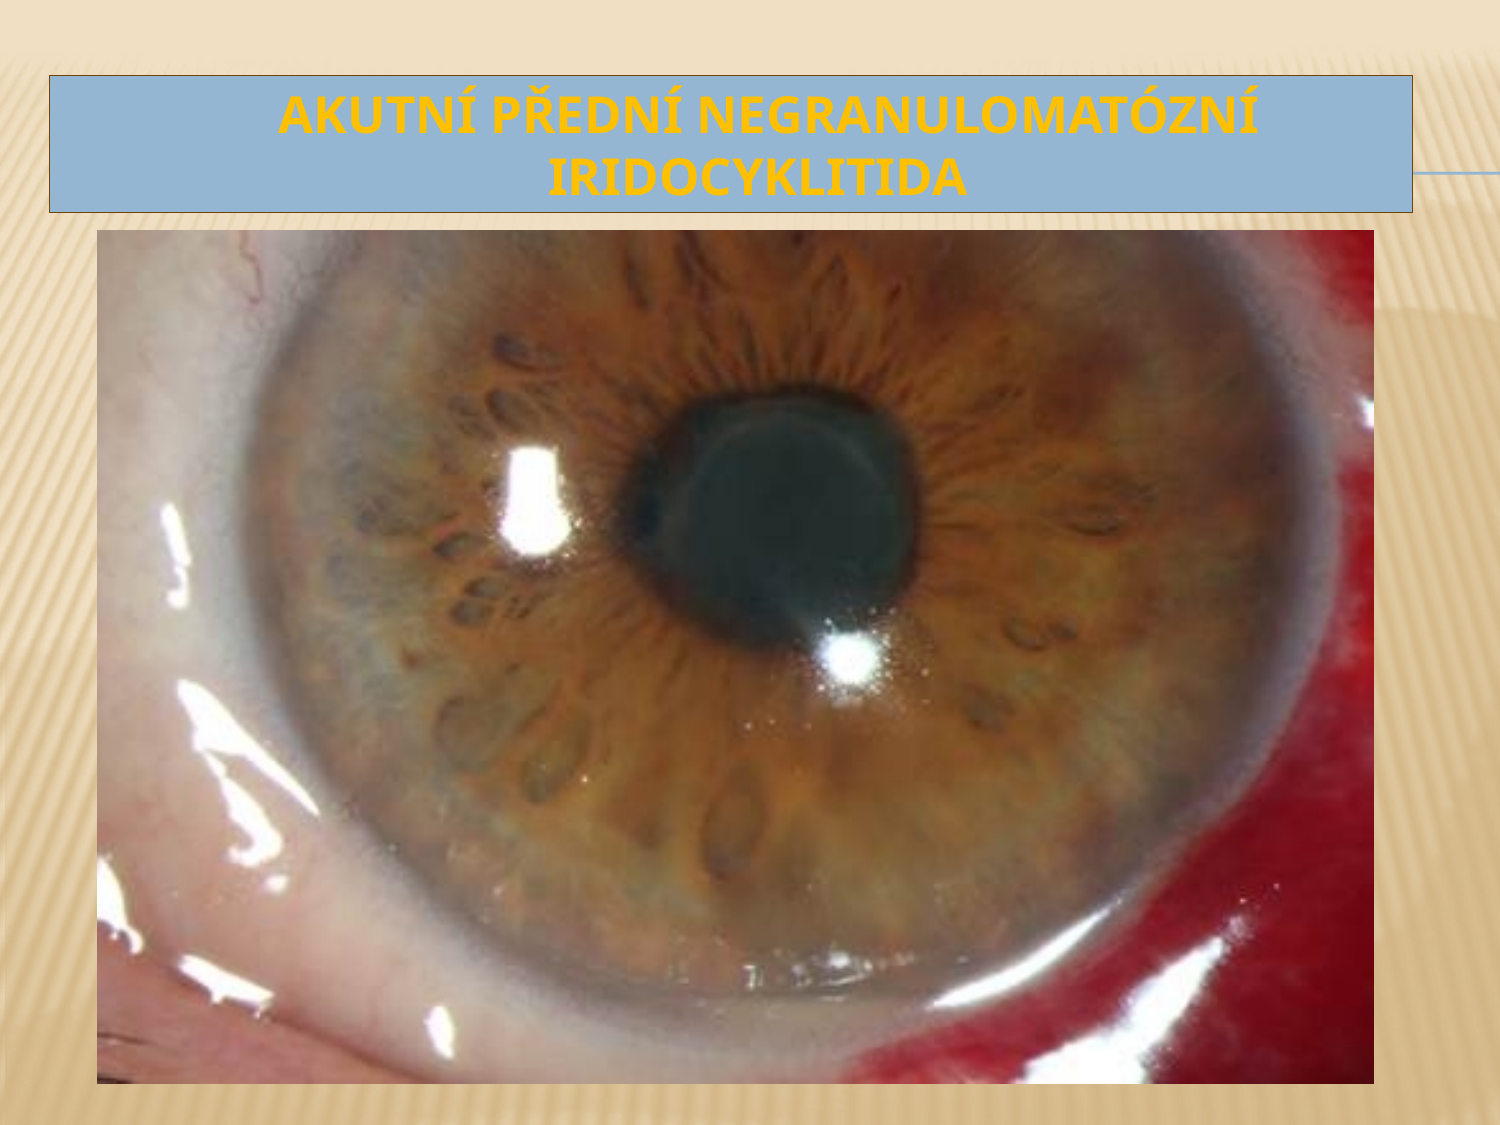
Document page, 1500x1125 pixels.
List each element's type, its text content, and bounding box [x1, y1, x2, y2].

title Akutní přední negranulomatózní iridocyklitida [49, 75, 1413, 213]
picture [97, 230, 1375, 1084]
